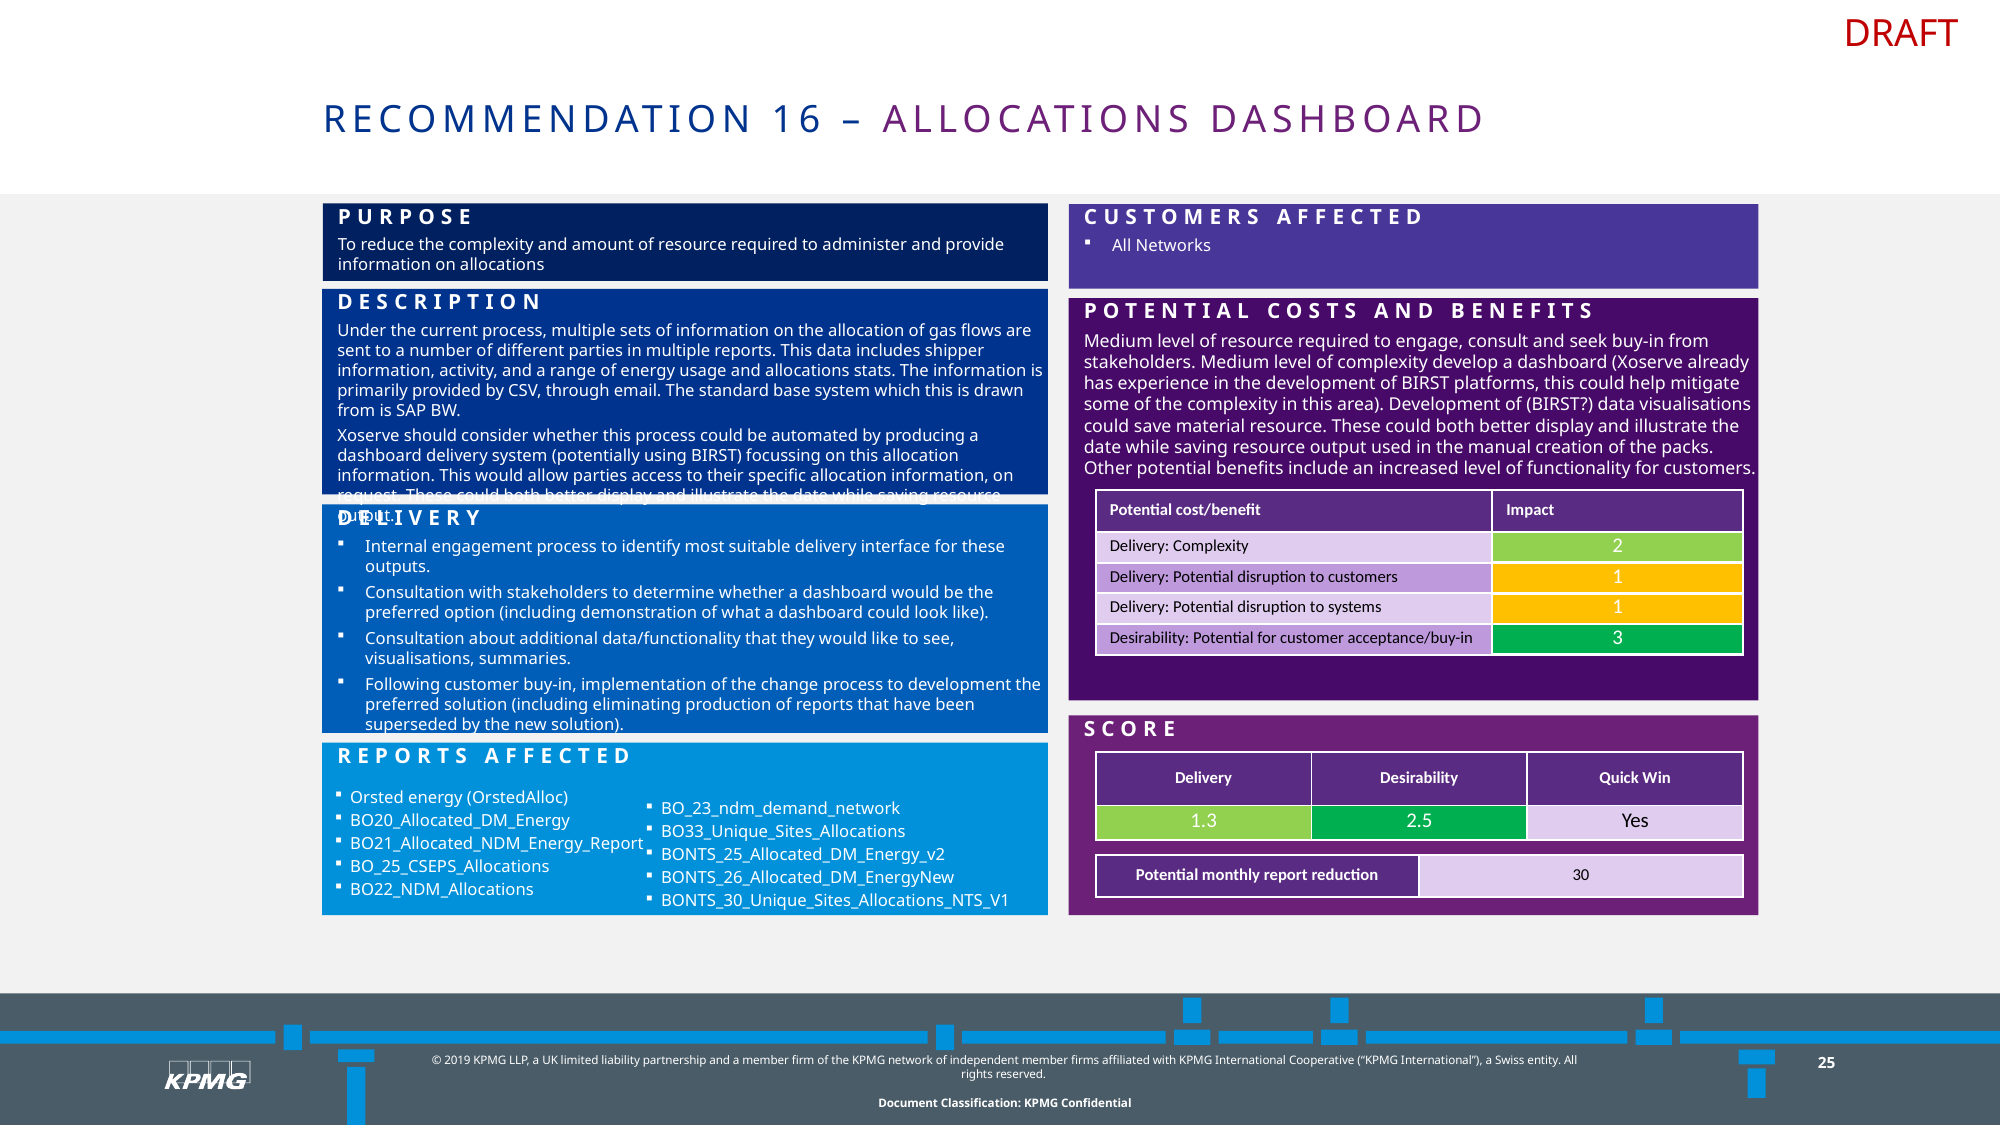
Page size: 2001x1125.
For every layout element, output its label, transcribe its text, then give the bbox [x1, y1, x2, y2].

table_cell 2.5 [1312, 806, 1526, 839]
table_header Impact [1493, 491, 1742, 531]
text_box Delivery Internal engagement process to identify most suitable delivery interface for these outputs. Consultation with stakeholders to determine whether a dashboard would be the preferred option (including demonstration of what a dashboard could look like). Consultation about additional data/functionality that they would like to see, visualisations, summaries. Following customer buy-in, implementation of the change process to development the preferred solution (including eliminating production of reports that have been superseded by the new solution). [322, 504, 1048, 733]
table_cell Yes [1528, 806, 1742, 839]
list Description Under the current process, multiple sets of information on the allocation of gas flows are sent to a number of different parties in multiple reports. This data includes shipper information, activity, and a range of energy usage and allocations stats. The information is primarily provided by CSV, through email. The standard base system which this is drawn from is SAP BW. Xoserve should consider whether this process could be automated by producing a dashboard delivery system (potentially using BIRST) focussing on this allocation information. This would allow parties access to their specific allocation information, on request. These could both better display and illustrate the date while saving resource output. [322, 288, 1048, 495]
table_header Potential monthly report reduction [1097, 856, 1418, 896]
table_header Orsted energy (OrstedAlloc) BO20_Allocated_DM_Energy BO21_Allocated_NDM_Energy_Report BO_25_CSEPS_Allocations BO22_NDM_Allocations [335, 785, 646, 946]
table_header Delivery [1097, 753, 1311, 805]
table_cell Delivery: Potential disruption to systems [1097, 594, 1491, 623]
table_cell Delivery: Potential disruption to customers [1097, 564, 1491, 592]
table_cell Desirability: Potential for customer acceptance/buy-in [1097, 625, 1491, 654]
table_cell Delivery: Complexity [1097, 533, 1491, 562]
text_box Potential Costs and benefits Medium level of resource required to engage, consult and seek buy-in from stakeholders. Medium level of complexity develop a dashboard (Xoserve already has experience in the development of BIRST platforms, this could help mitigate some of the complexity in this area). Development of (BIRST?) data visualisations could save material resource. These could both better display and illustrate the date while saving resource output used in the manual creation of the packs. Other potential benefits include an increased level of functionality for customers. [1068, 298, 1759, 701]
table_cell 1 [1493, 595, 1742, 623]
table_header Potential cost/benefit [1097, 491, 1491, 531]
text_box Purpose To reduce the complexity and amount of resource required to administer and provide information on allocations [322, 203, 1048, 281]
list Customers Affected All Networks [1068, 204, 1759, 289]
table_header BO_23_ndm_demand_network BO33_Unique_Sites_Allocations BONTS_25_Allocated_DM_Energy_v2 BONTS_26_Allocated_DM_EnergyNew BONTS_30_Unique_Sites_Allocations_NTS_V1 [646, 785, 1035, 946]
table_header 30 [1420, 856, 1742, 896]
table_cell 1.3 [1097, 806, 1311, 839]
table_cell 3 [1493, 625, 1742, 653]
table_header Quick Win [1528, 753, 1742, 805]
text_box Reports affected [322, 742, 1048, 916]
table_cell 1 [1493, 564, 1742, 592]
table_header Desirability [1312, 753, 1526, 805]
text_box score [1068, 715, 1759, 916]
table_cell 2 [1493, 533, 1742, 561]
title Recommendation 16 – Allocations Dashboard [322, 74, 1834, 161]
